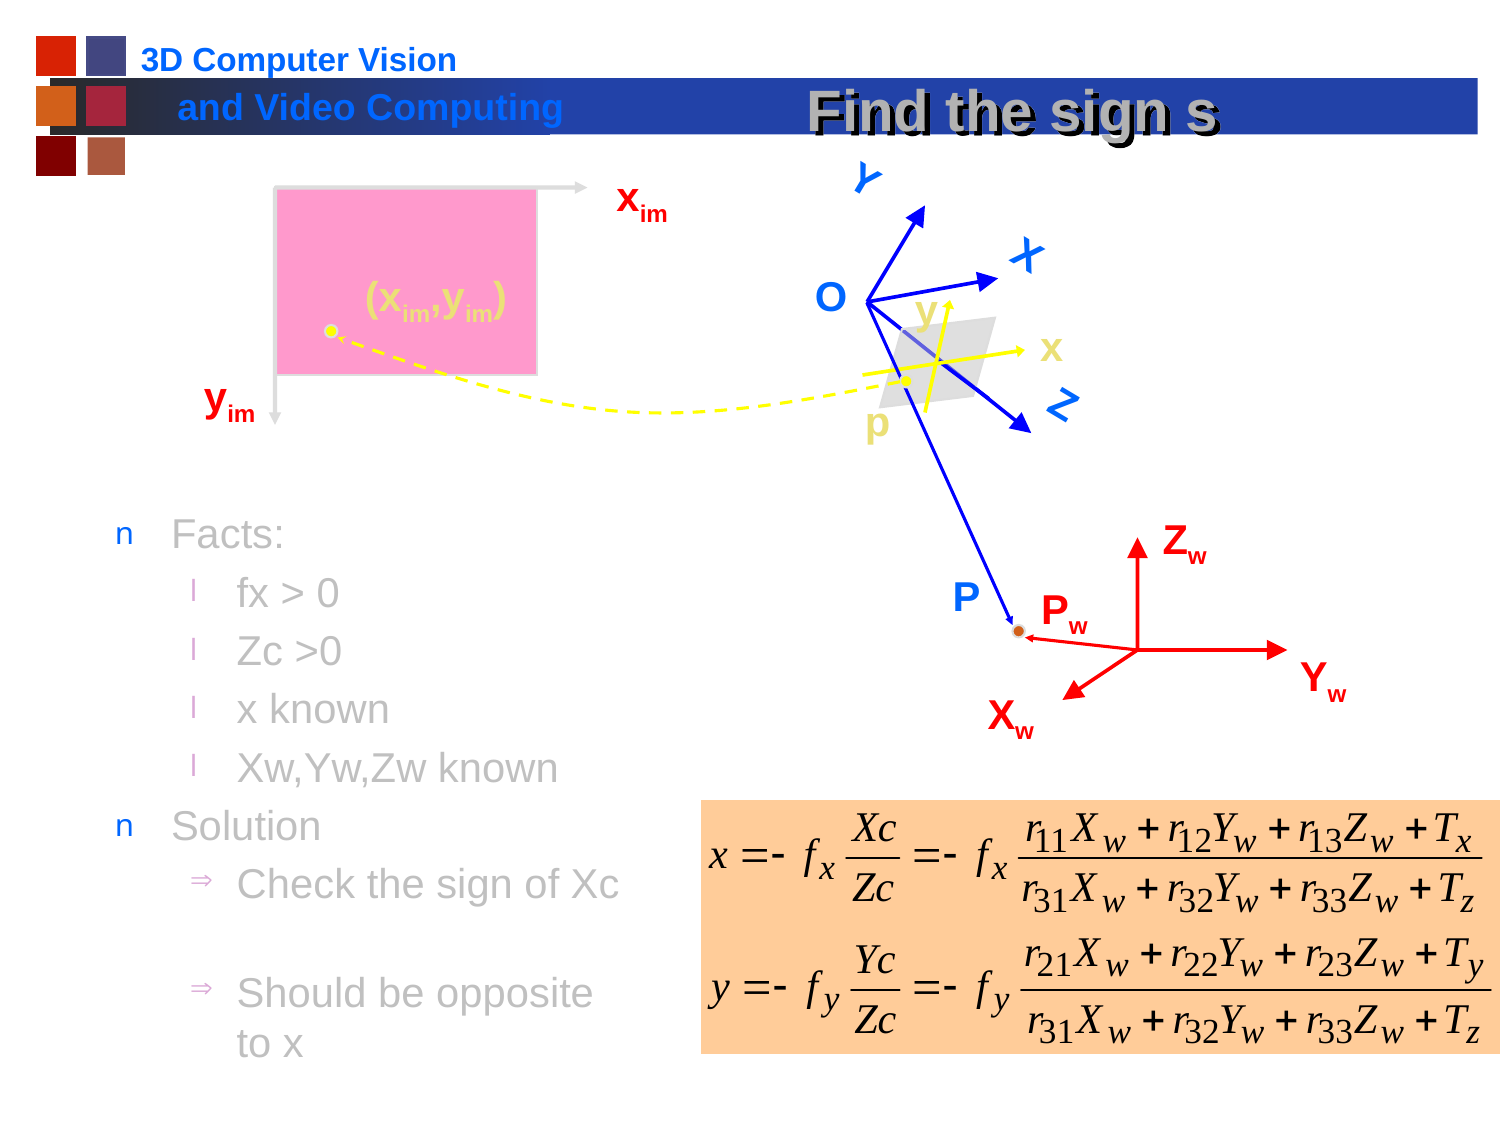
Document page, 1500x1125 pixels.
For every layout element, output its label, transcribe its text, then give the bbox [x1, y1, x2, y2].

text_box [700, 799, 1500, 1054]
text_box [187, 162, 1363, 738]
list Facts: fx > 0 Zc >0 x known Xw,Yw,Zw known Solution Check the sign of Xc Should be opposite to x [99, 499, 638, 1063]
title Find the sign s [574, 74, 1451, 151]
